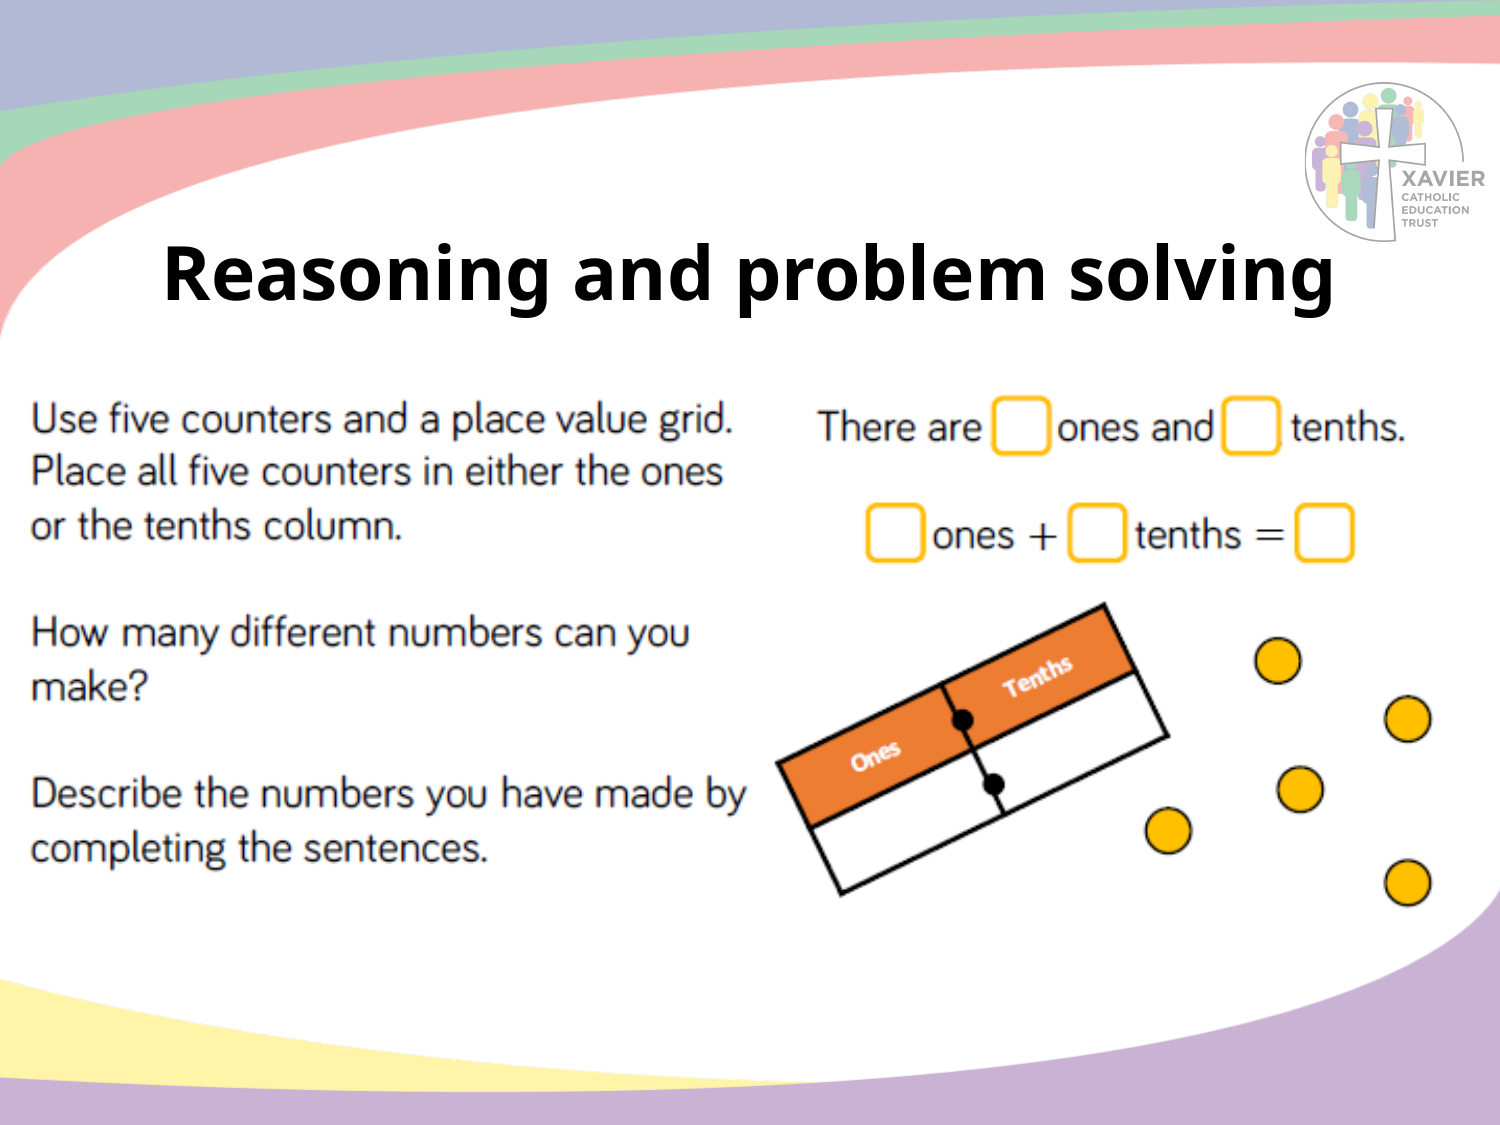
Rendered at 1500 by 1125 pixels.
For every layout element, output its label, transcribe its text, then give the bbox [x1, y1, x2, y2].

title Reasoning and problem solving [112, 184, 1388, 325]
picture [17, 377, 1444, 921]
